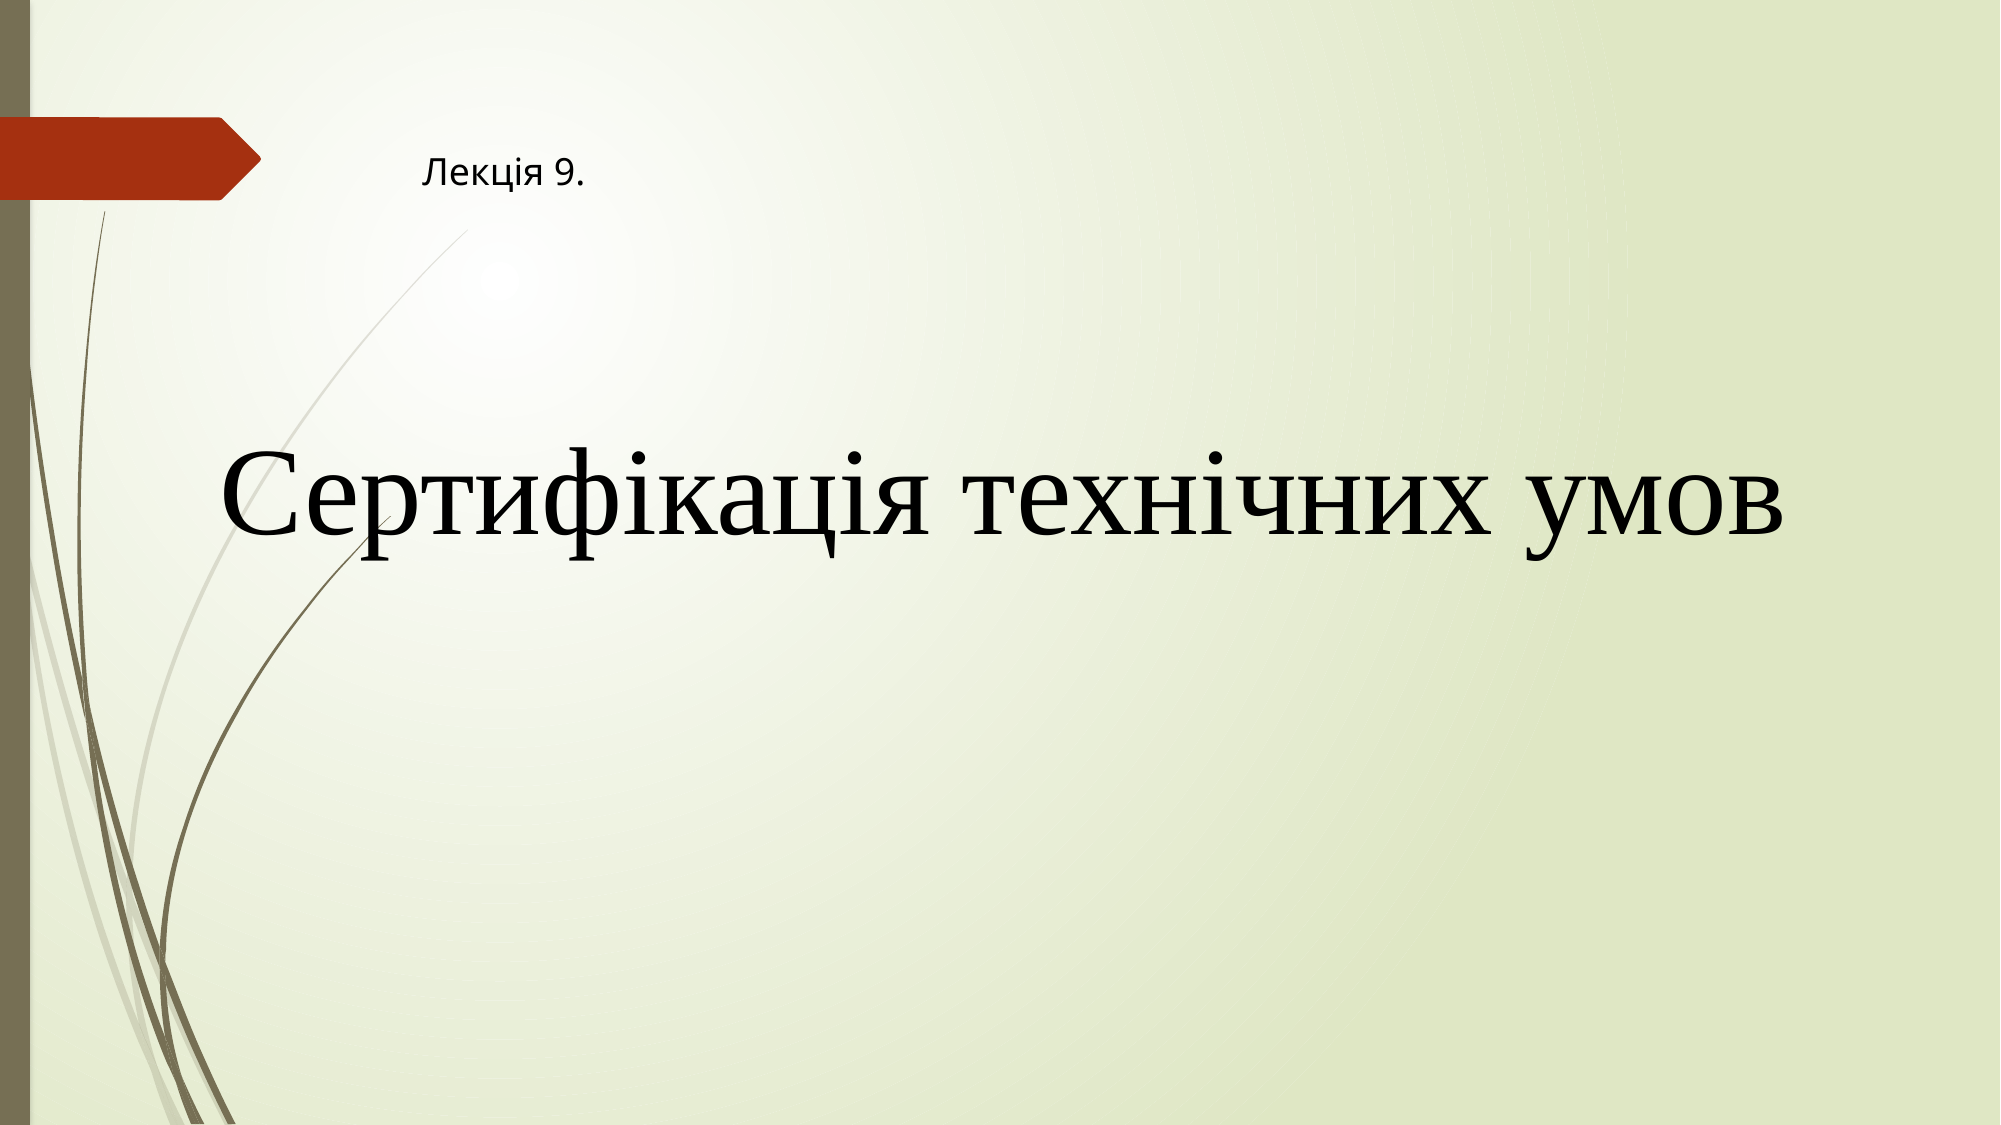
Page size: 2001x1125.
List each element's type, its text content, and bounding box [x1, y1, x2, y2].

text_box Лекція 9. [407, 140, 1087, 201]
text_box Сертифікація технічних умов [204, 402, 1860, 568]
